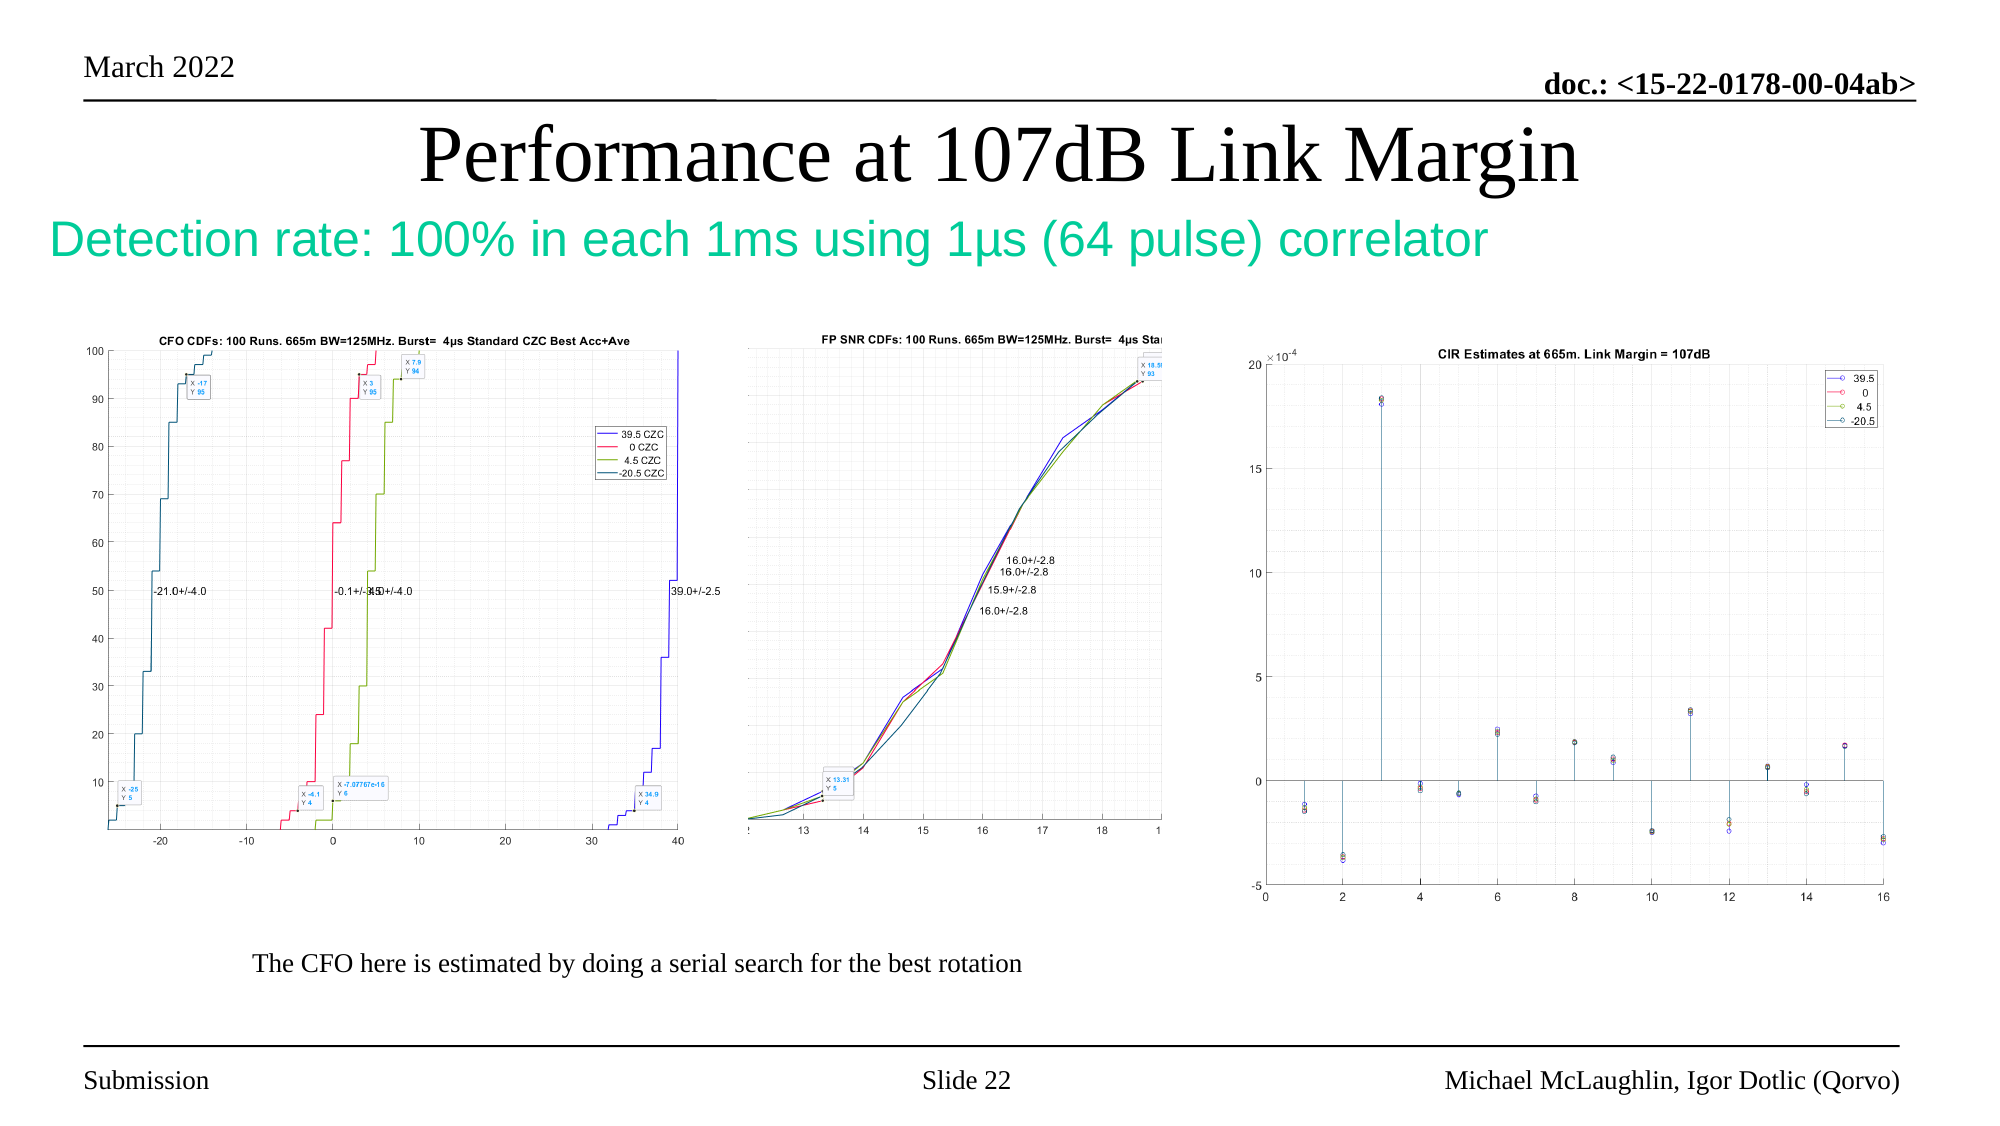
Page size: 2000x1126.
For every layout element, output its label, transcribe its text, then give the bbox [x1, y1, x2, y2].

title Performance at 107dB Link Margin [150, 97, 1850, 201]
subtitle Detection rate: 100% in each 1ms using 1µs (64 pulse) correlator [49, 197, 1948, 276]
picture [12, 305, 1959, 955]
text_box The CFO here is estimated by doing a serial search for the best rotation [237, 937, 1088, 985]
